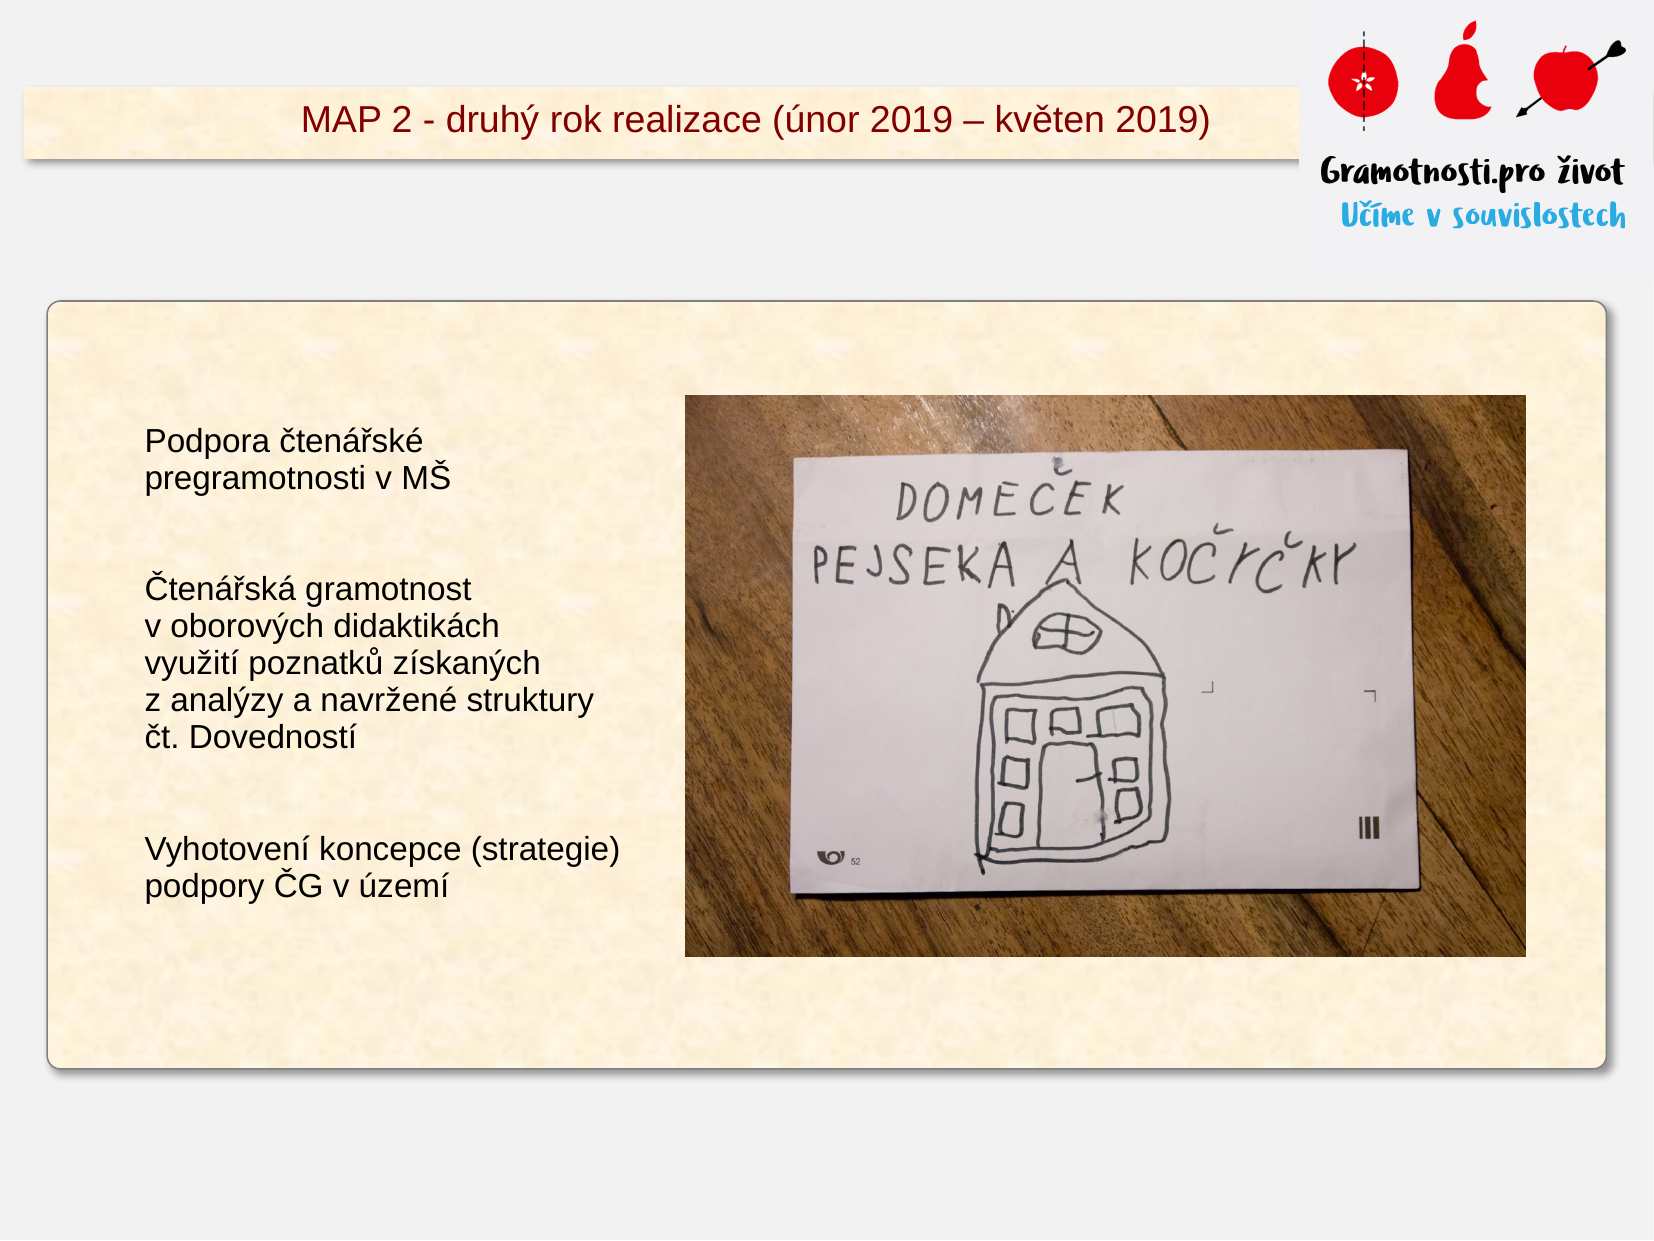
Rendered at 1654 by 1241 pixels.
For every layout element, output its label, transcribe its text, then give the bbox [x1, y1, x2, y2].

picture [684, 395, 1526, 957]
text_box MAP 2 - druhý rok realizace (únor 2019 – květen 2019) [23, 87, 1293, 159]
picture [1299, 0, 1654, 285]
text_box [47, 301, 129, 1069]
text_box Podpora čtenářské pregramotnosti v MŠ Čtenářská gramotnost v oborových didaktikách využití poznatků získaných z analýzy a navržené struktury čt. Dovedností Vyhotovení koncepce (strategie) podpory ČG v území [129, 301, 638, 1143]
text_box [638, 301, 1607, 1069]
